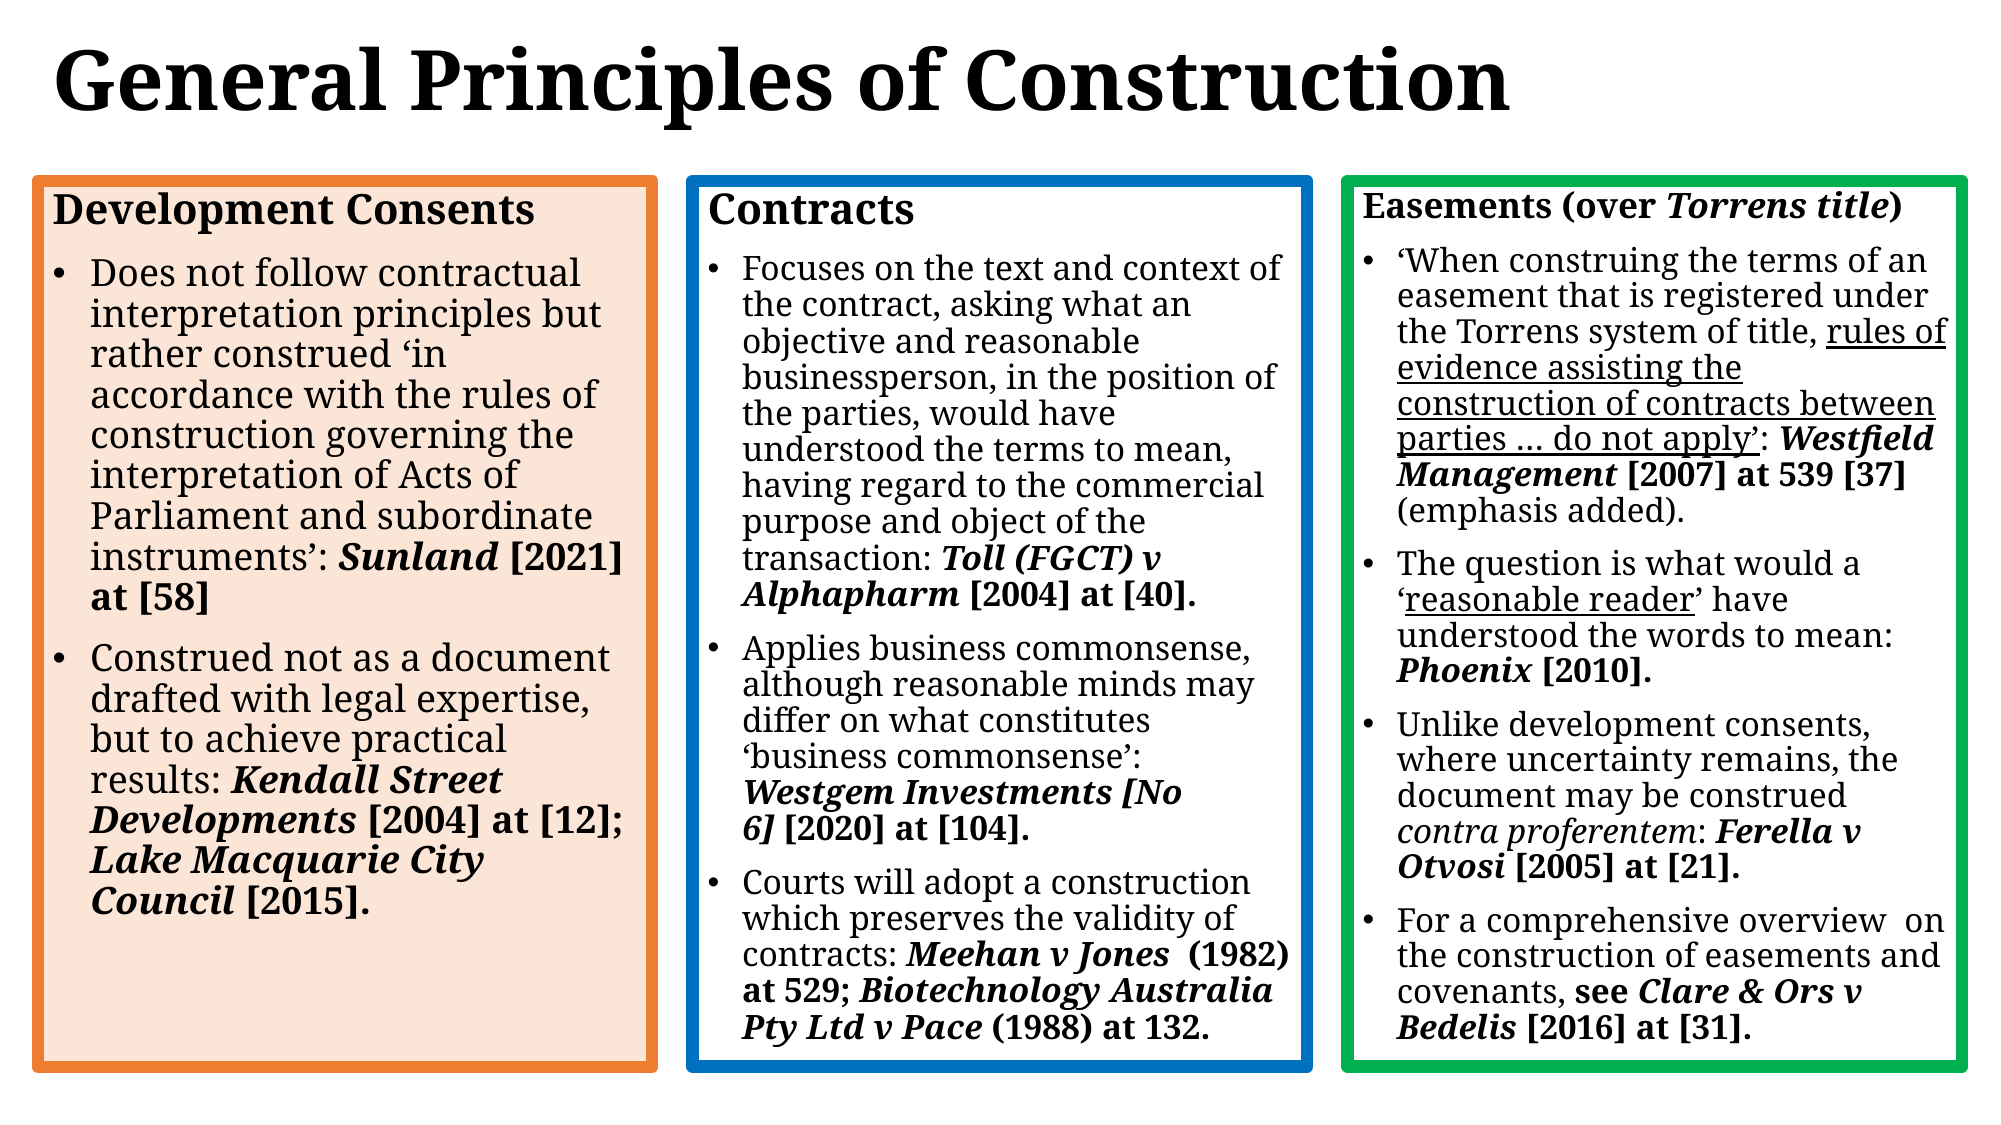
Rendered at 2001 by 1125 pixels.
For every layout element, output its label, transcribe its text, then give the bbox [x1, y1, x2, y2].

text_box Easements (over Torrens title) ‘When construing the terms of an easement that is registered under the Torrens system of title, rules of evidence assisting the construction of contracts between parties … do not apply’: Westfield Management [2007] at 539 [37] (emphasis added). The question is what would a ‘reasonable reader’ have understood the words to mean: Phoenix [2010]. Unlike development consents, where uncertainty remains, the document may be construed contra proferentem: Ferella v Otvosi [2005] at [21]. For a comprehensive overview on the construction of easements and covenants, see Clare & Ors v Bedelis [2016] at [31]. [1347, 180, 1963, 1067]
text_box Contracts Focuses on the text and context of the contract, asking what an objective and reasonable businessperson, in the position of the parties, would have understood the terms to mean, having regard to the commercial purpose and object of the transaction: Toll (FGCT) v Alphapharm [2004] at [40]. Applies business commonsense, although reasonable minds may differ on what constitutes ‘business commonsense’: Westgem Investments [No 6] [2020] at [104]. Courts will adopt a construction which preserves the validity of contracts: Meehan v Jones (1982) at 529; Biotechnology Australia Pty Ltd v Pace (1988) at 132. [692, 180, 1308, 1067]
list Development Consents Does not follow contractual interpretation principles but rather construed ‘in accordance with the rules of construction governing the interpretation of Acts of Parliament and subordinate instruments’: Sunland [2021] at [58] Construed not as a document drafted with legal expertise, but to achieve practical results: Kendall Street Developments [2004] at [12]; Lake Macquarie City Council [2015]. [37, 181, 653, 1067]
title General Principles of Construction [37, 16, 1763, 152]
